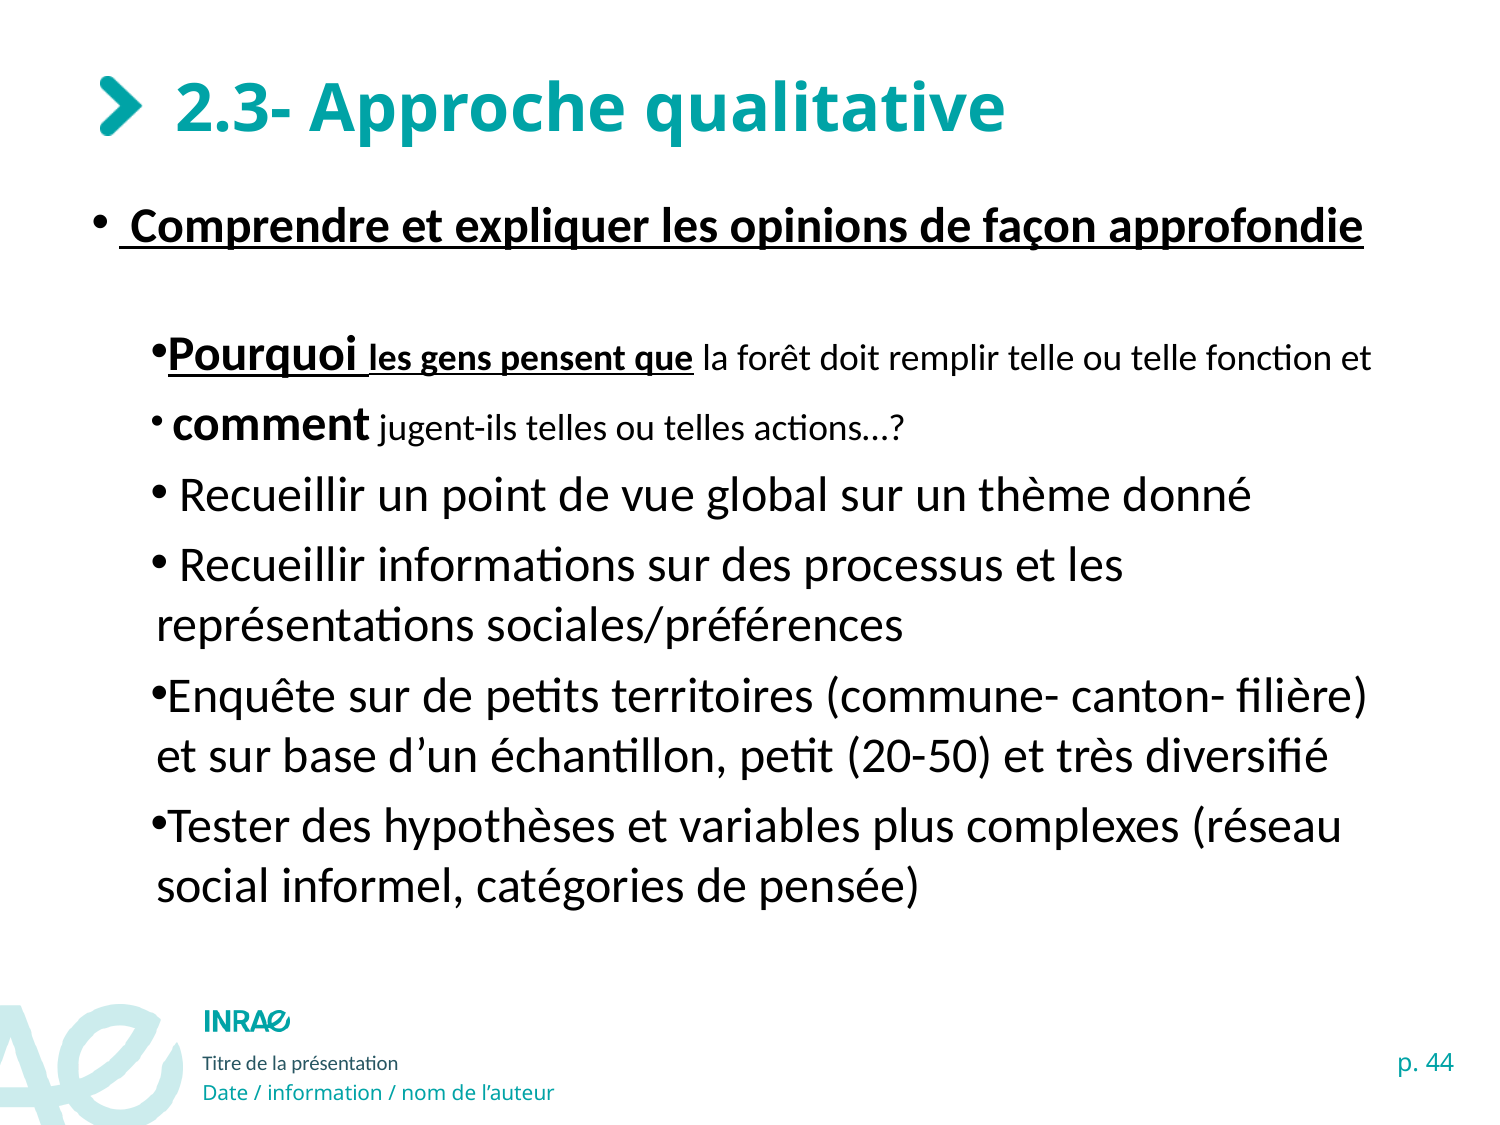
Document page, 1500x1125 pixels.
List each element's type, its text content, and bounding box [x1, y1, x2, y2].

picture [100, 76, 144, 136]
title 2.3- Approche qualitative [100, 66, 1439, 154]
picture [0, 996, 329, 1125]
list Comprendre et expliquer les opinions de façon approfondie Pourquoi les gens pensent que la forêt doit remplir telle ou telle fonction et comment jugent-ils telles ou telles actions…? Recueillir un point de vue global sur un thème donné Recueillir informations sur des processus et les représentations sociales/préférences Enquête sur de petits territoires (commune- canton- filière) et sur base d’un échantillon, petit (20-50) et très diversifié Tester des hypothèses et variables plus complexes (réseau social informel, catégories de pensée) [76, 196, 1427, 982]
